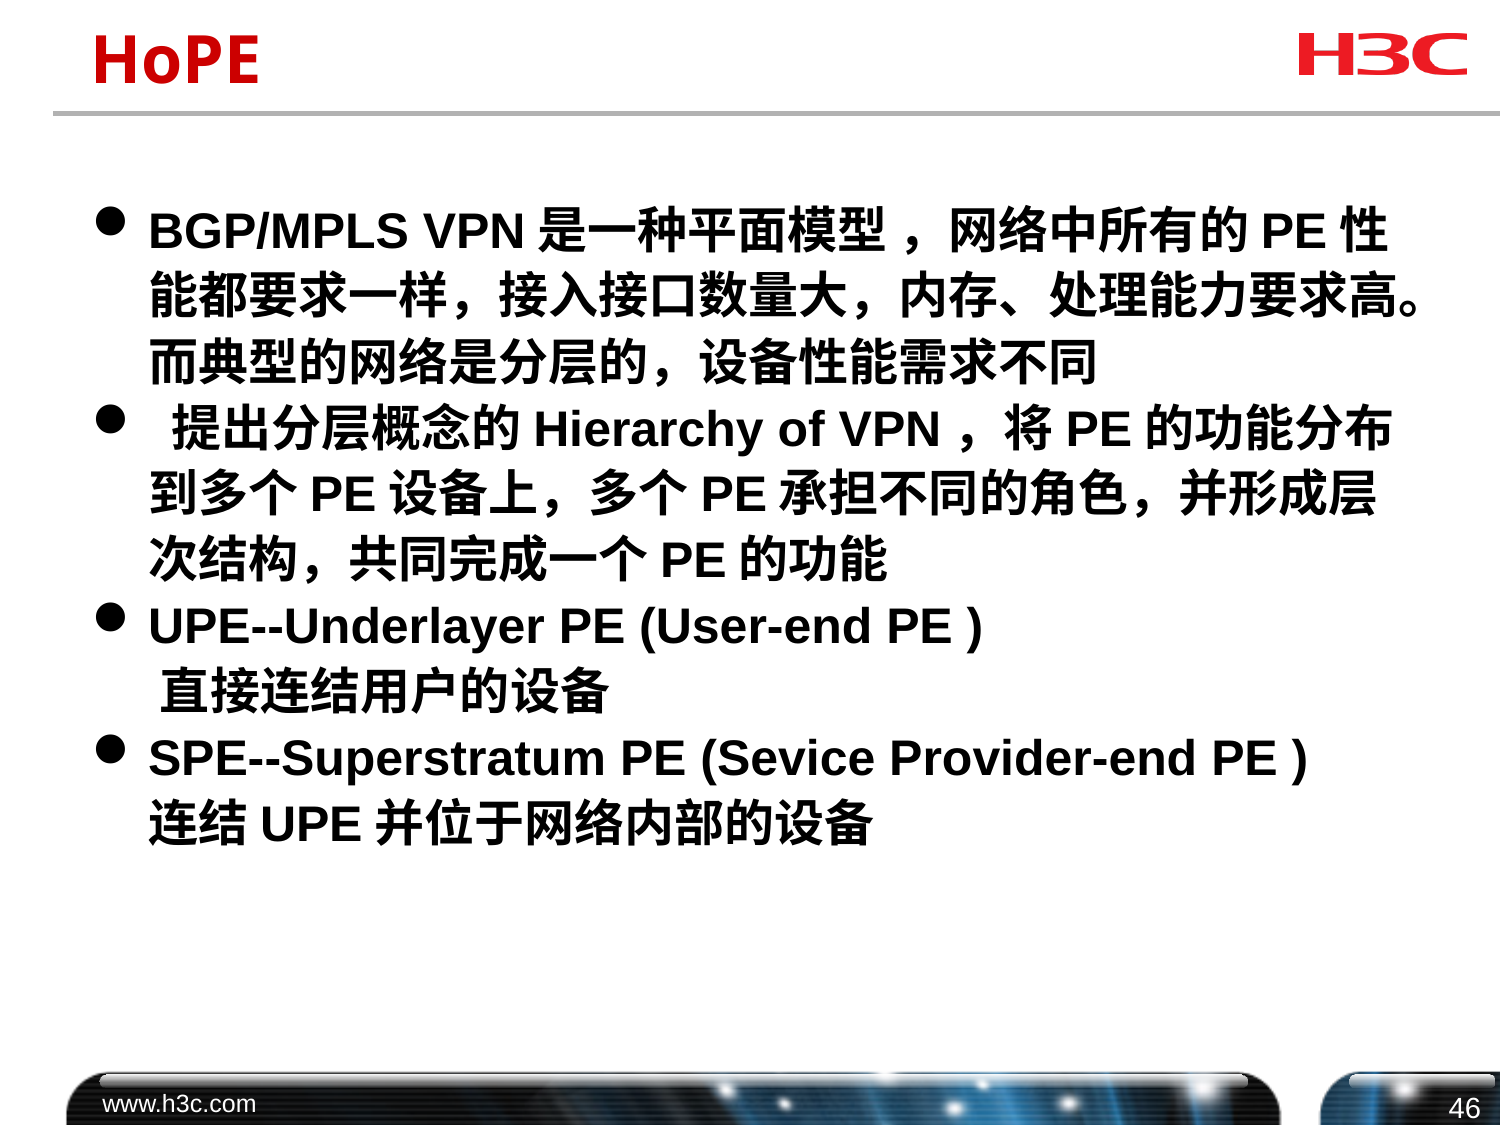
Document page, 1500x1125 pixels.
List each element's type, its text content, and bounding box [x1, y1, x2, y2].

list BGP/MPLS VPN是一种平面模型 ，网络中所有的PE性能都要求一样，接入接口数量大，内存、处理能力要求高。而典型的网络是分层的，设备性能需求不同 提出分层概念的Hierarchy of VPN，将PE的功能分布到多个PE设备上，多个PE承担不同的角色，并形成层次结构，共同完成一个PE的功能 UPE--Underlayer PE (User-end PE ) 直接连结用户的设备 SPE--Superstratum PE (Sevice Provider-end PE ) 连结UPE并位于网络内部的设备 [76, 184, 1436, 976]
picture [50, 1051, 1500, 1125]
picture [1299, 33, 1467, 75]
title HoPE [75, 7, 1263, 108]
